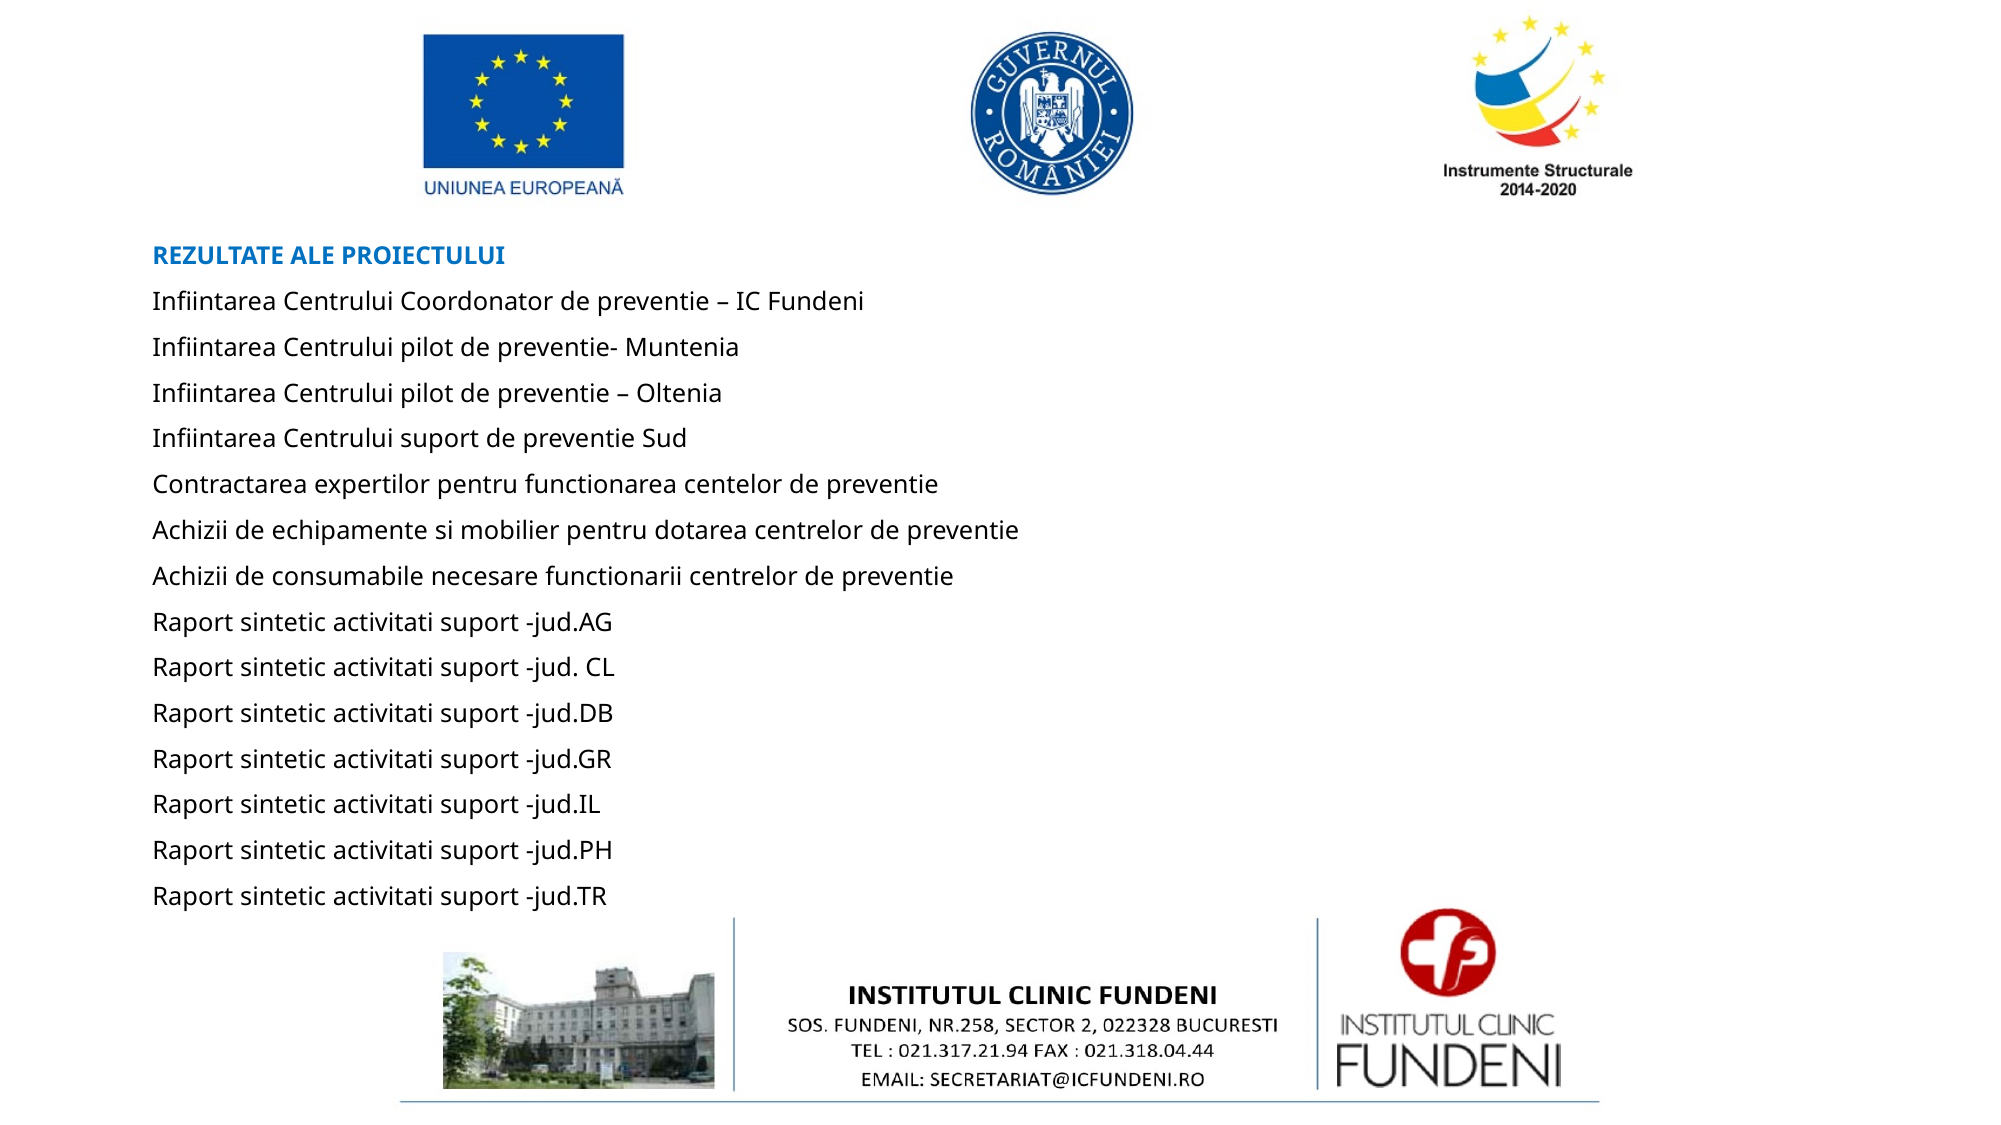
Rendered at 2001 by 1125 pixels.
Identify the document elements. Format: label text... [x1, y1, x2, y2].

picture [336, 862, 1664, 1113]
picture [398, 0, 1664, 219]
list REZULTATE ALE PROIECTULUI Infiintarea Centrului Coordonator de preventie – IC Fundeni Infiintarea Centrului pilot de preventie- Muntenia Infiintarea Centrului pilot de preventie – Oltenia Infiintarea Centrului suport de preventie Sud Contractarea expertilor pentru functionarea centelor de preventie Achizii de echipamente si mobilier pentru dotarea centrelor de preventie Achizii de consumabile necesare functionarii centrelor de preventie Raport sintetic activitati suport -jud.AG Raport sintetic activitati suport -jud. CL Raport sintetic activitati suport -jud.DB Raport sintetic activitati suport -jud.GR Raport sintetic activitati suport -jud.IL Raport sintetic activitati suport -jud.PH Raport sintetic activitati suport -jud.TR [137, 218, 1863, 929]
